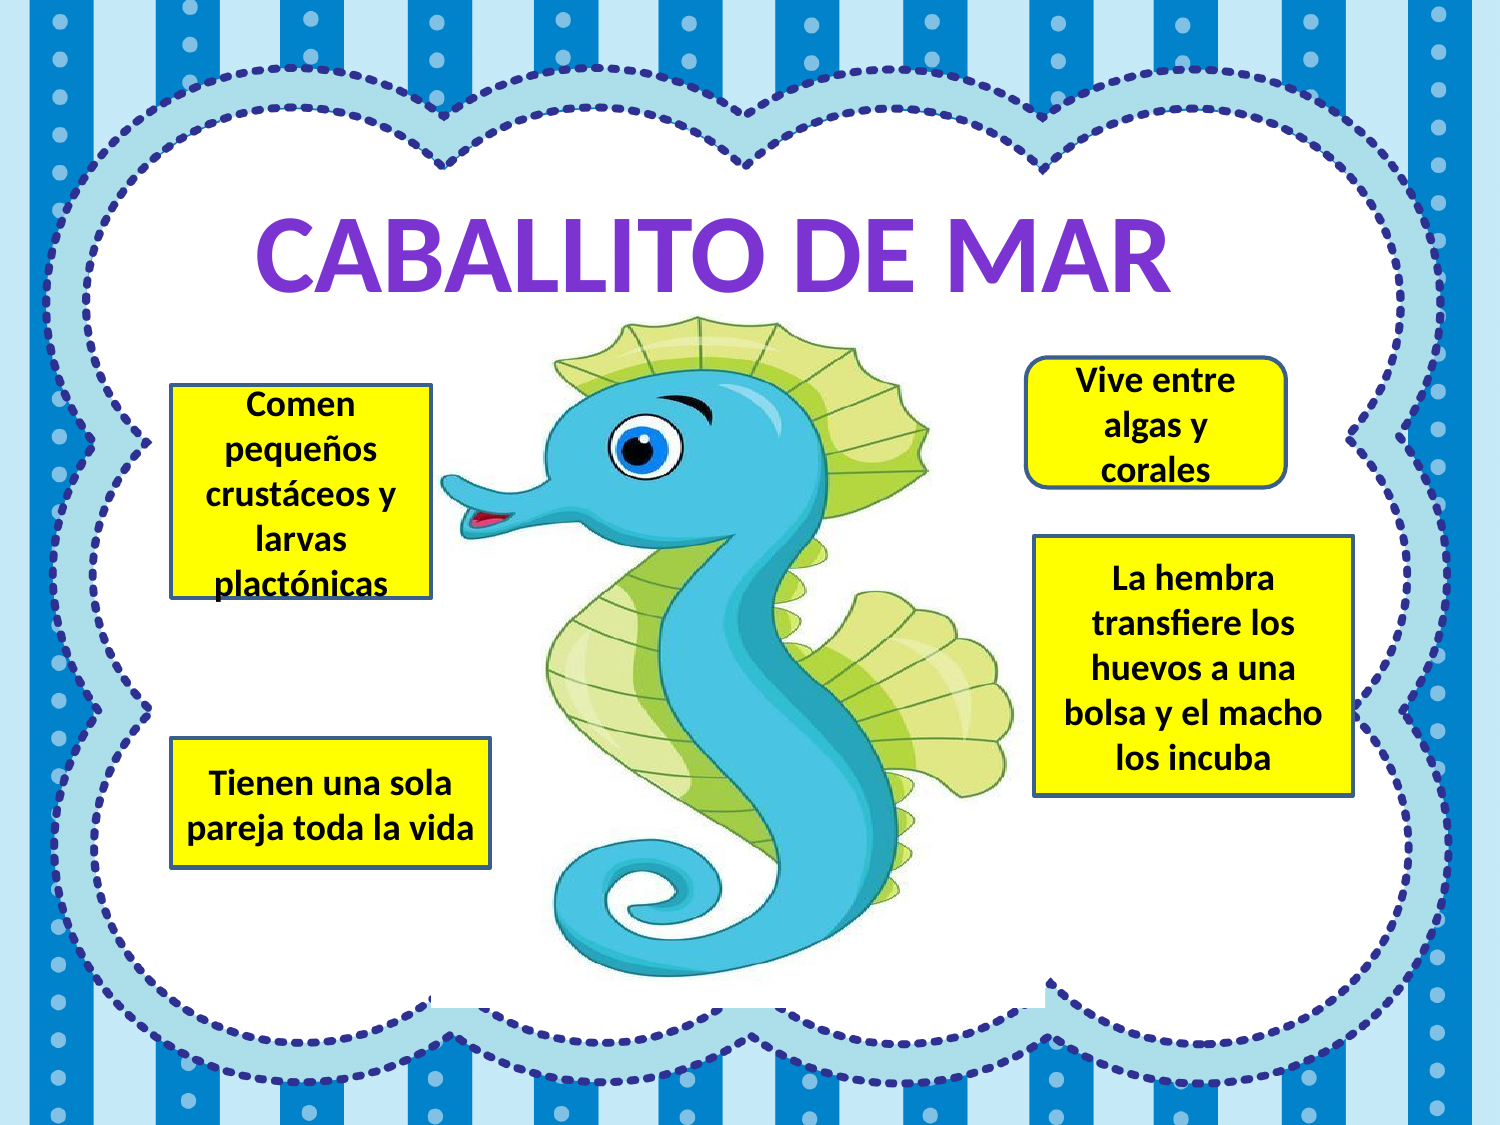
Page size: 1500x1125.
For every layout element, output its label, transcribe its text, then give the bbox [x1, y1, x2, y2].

text_box Caballito de mar [240, 172, 1189, 323]
picture [0, 0, 1500, 1125]
text_box Comen pequeños crustáceos y larvas plactónicas [169, 383, 425, 600]
text_box La hembra transfiere los huevos a una bolsa y el macho los incuba [1049, 534, 1355, 798]
text_box Tienen una sola pareja toda la vida [169, 736, 425, 870]
text_box Vive entre algas y corales [1049, 355, 1288, 490]
